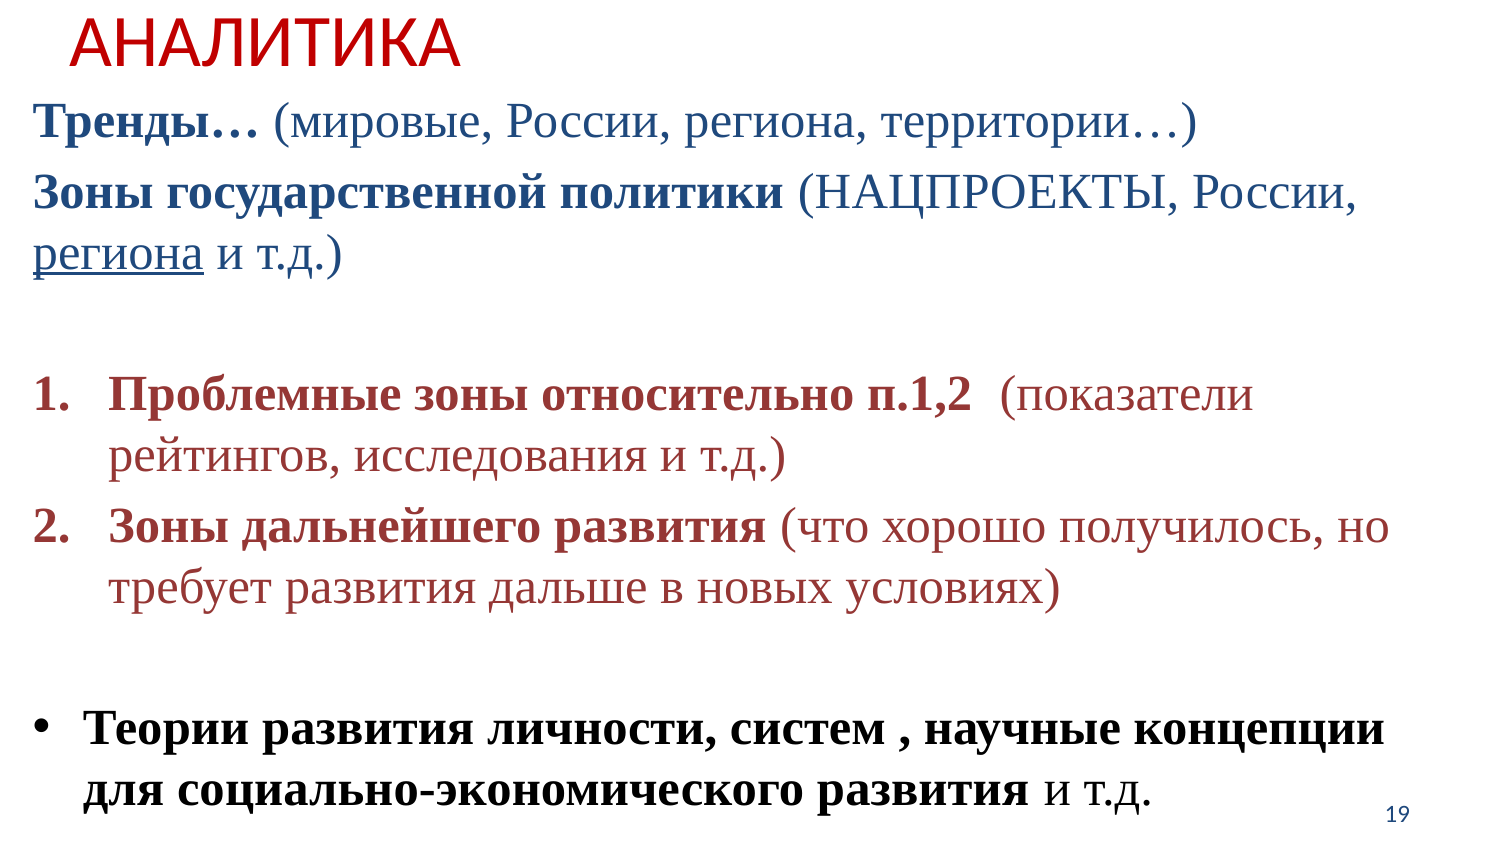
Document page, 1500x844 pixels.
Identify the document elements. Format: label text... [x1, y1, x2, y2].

title АНАЛИТИКА [0, 0, 535, 90]
list Тренды… (мировые, России, региона, территории…) Зоны государственной политики (НАЦПРОЕКТЫ, России, региона и т.д.) Проблемные зоны относительно п.1,2 (показатели рейтингов, исследования и т.д.) Зоны дальнейшего развития (что хорошо получилось, но требует развития дальше в новых условиях) Теории развития личности, систем , научные концепции для социально-экономического развития и т.д. [17, 79, 1495, 824]
slide_number 19 [1074, 790, 1425, 836]
